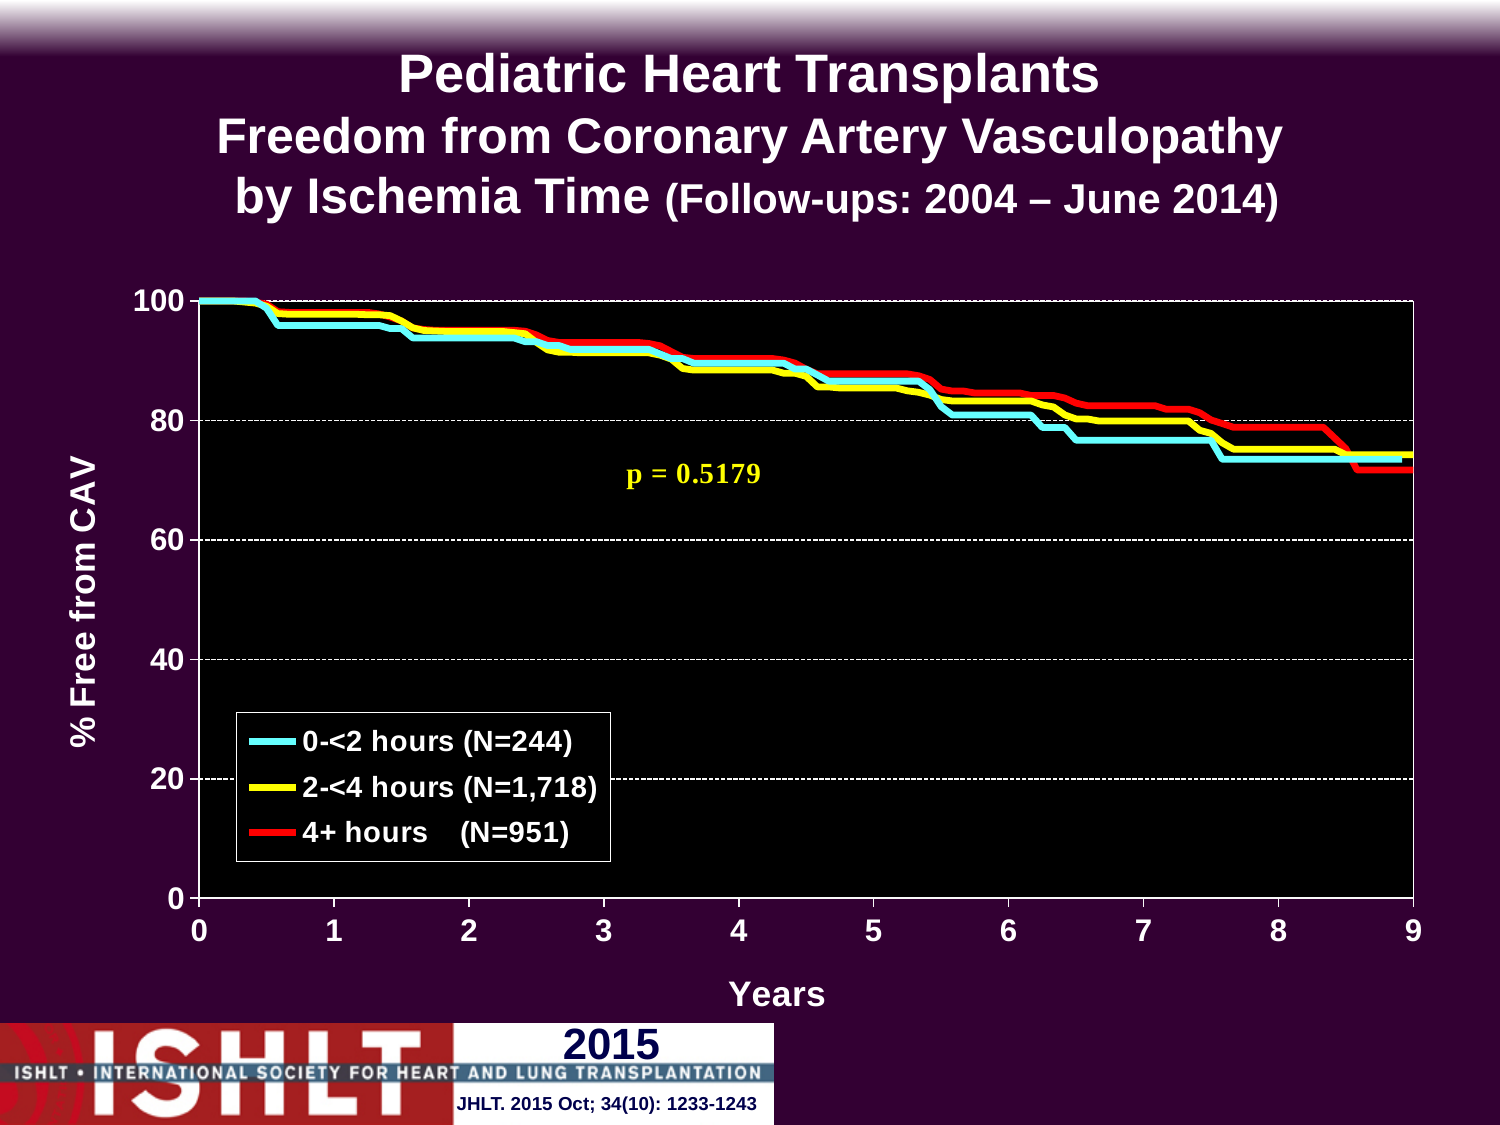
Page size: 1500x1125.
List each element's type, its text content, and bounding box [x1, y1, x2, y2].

chart [37, 274, 1451, 1051]
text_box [0, 1007, 774, 1125]
title Pediatric Heart Transplants Freedom from Coronary Artery Vasculopathy by Ischemia Time (Follow-ups: 2004 – June 2014) [0, 49, 1500, 213]
